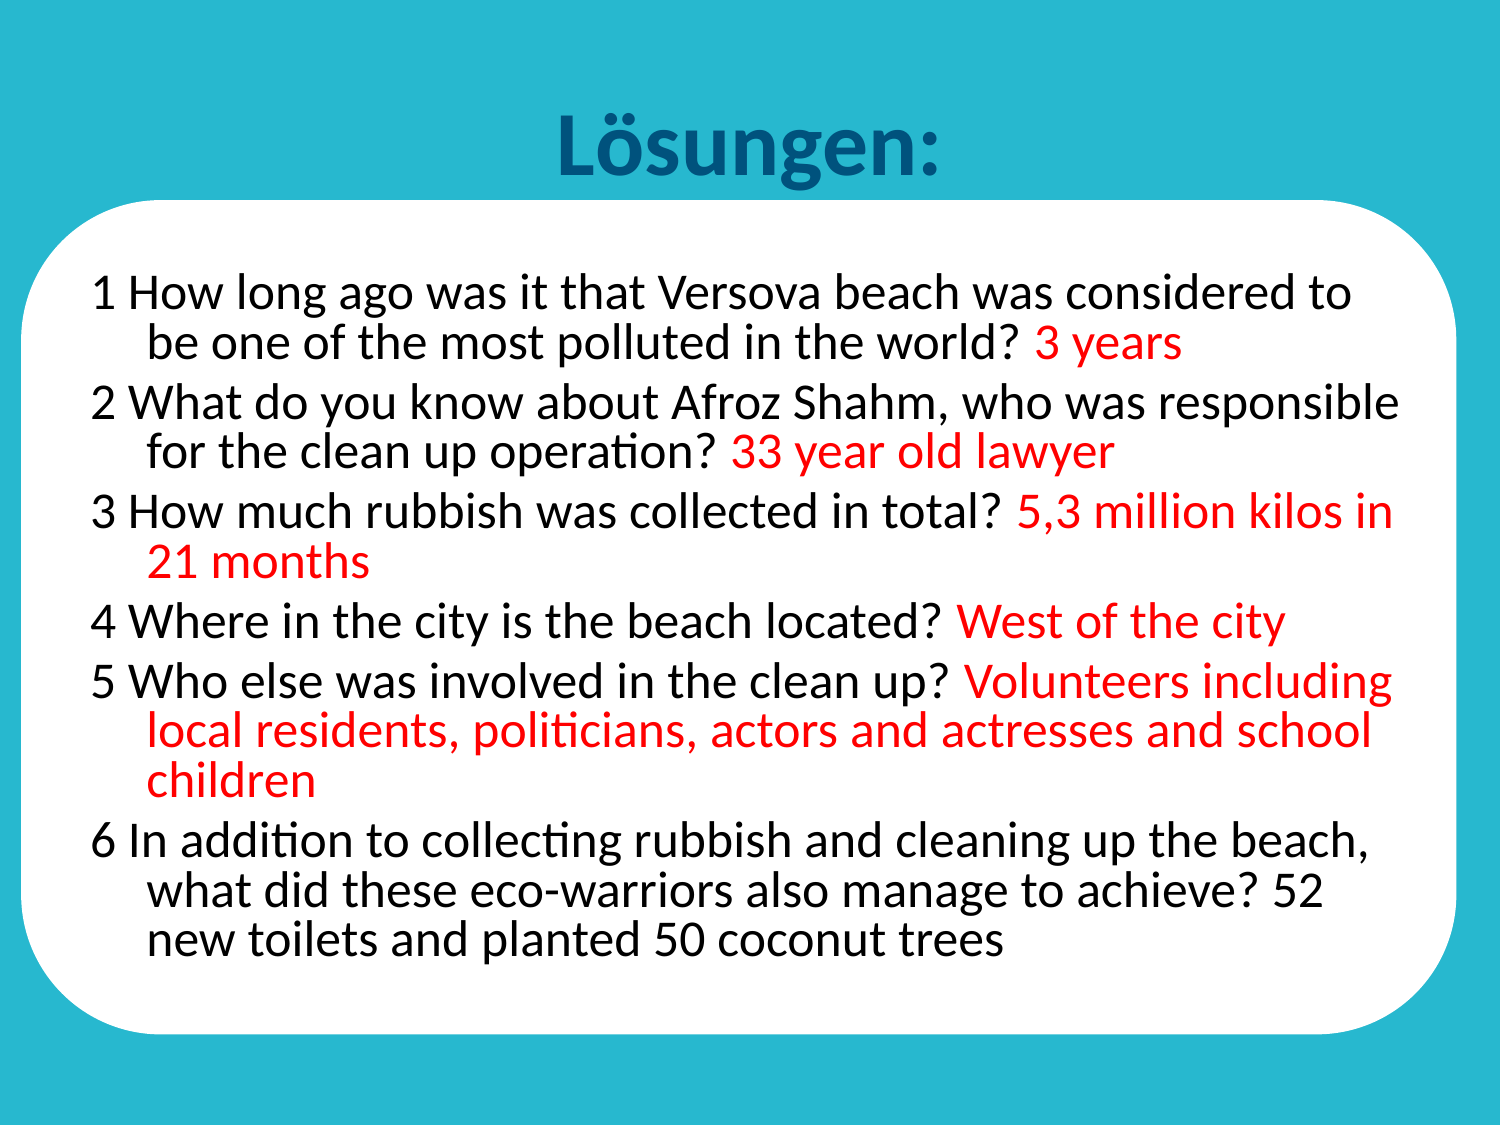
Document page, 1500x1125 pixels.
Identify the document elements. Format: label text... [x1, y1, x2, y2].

title Lösungen: [75, 45, 1425, 233]
text_box [21, 230, 1456, 1004]
list 1 How long ago was it that Versova beach was considered to be one of the most polluted in the world? 3 years 2 What do you know about Afroz Shahm, who was responsible for the clean up operation? 33 year old lawyer 3 How much rubbish was collected in total? 5,3 million kilos in 21 months 4 Where in the city is the beach located? West of the city 5 Who else was involved in the clean up? Volunteers including local residents, politicians, actors and actresses and school children 6 In addition to collecting rubbish and cleaning up the beach, what did these eco-warriors also manage to achieve? 52 new toilets and planted 50 coconut trees [75, 262, 1425, 1077]
